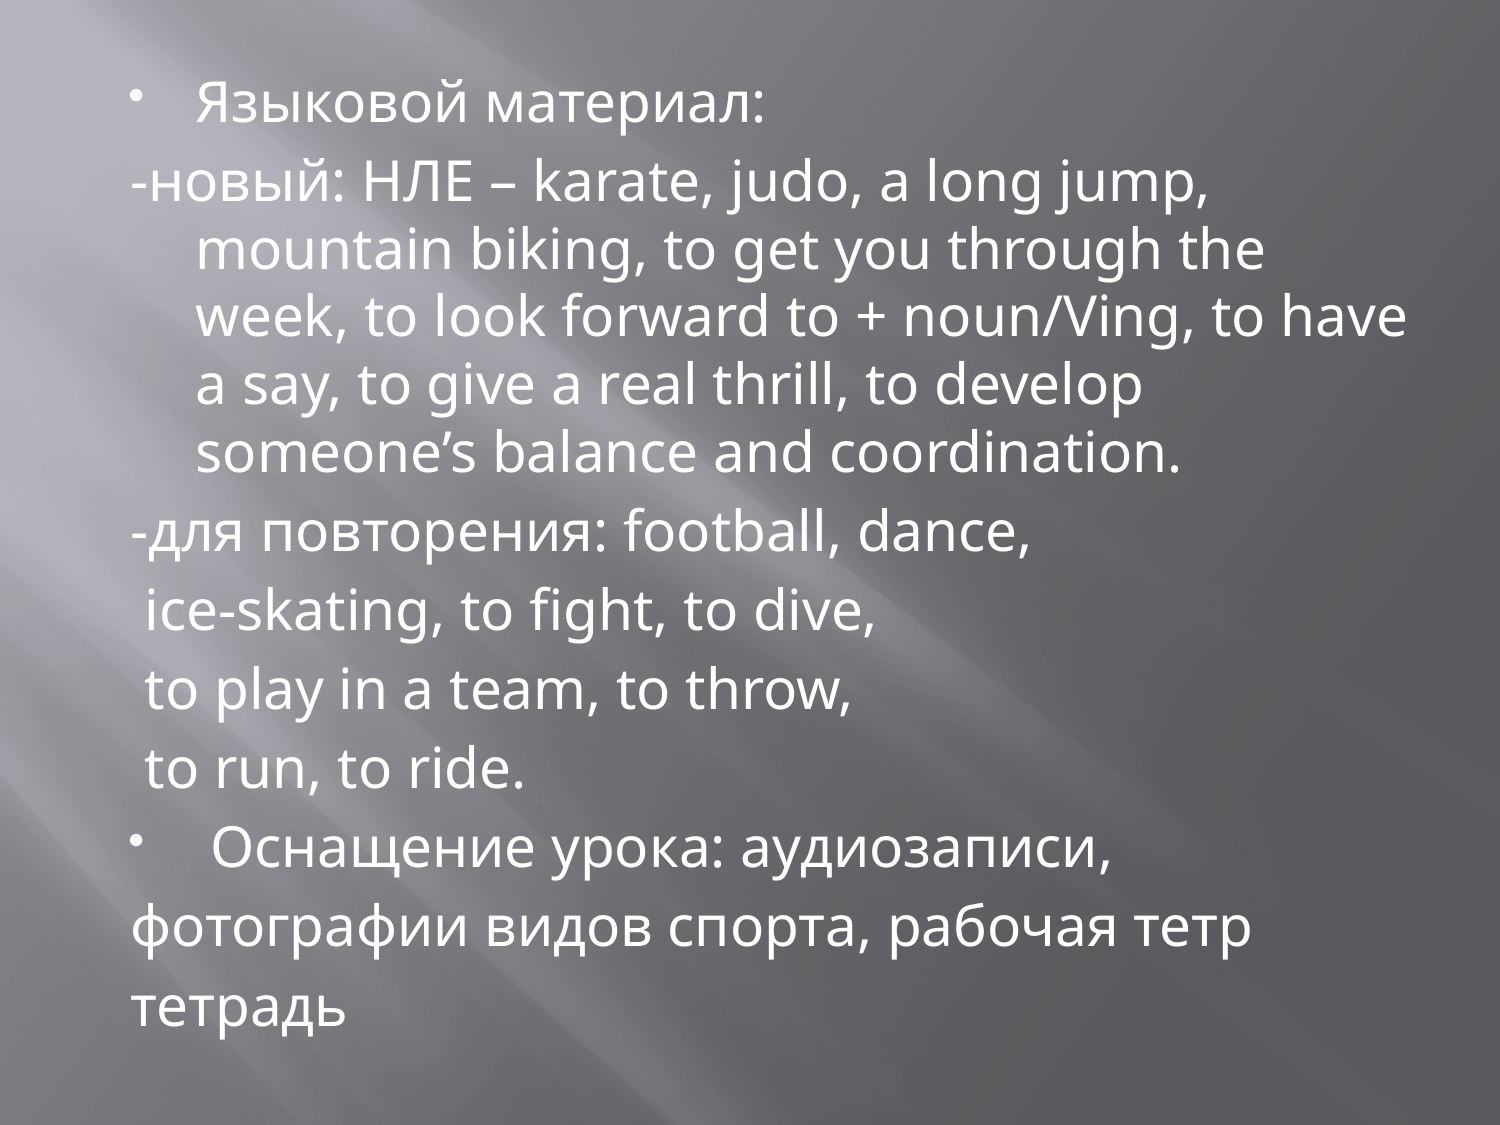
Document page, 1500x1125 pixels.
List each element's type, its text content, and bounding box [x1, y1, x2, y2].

list Языковой материал: -новый: НЛЕ – karate, judo, a long jump, mountain biking, to get you through the week, to look forward to + noun/Ving, to have a say, to give a real thrill, to develop someone’s balance and coordination. -для повторения: football, dance, ice-skating, to fight, to dive, to play in a team, to throw, to run, to ride. Оснащение урока: аудиозаписи, фотографии видов спорта, рабочая тетр тетрадь [93, 58, 1444, 1055]
